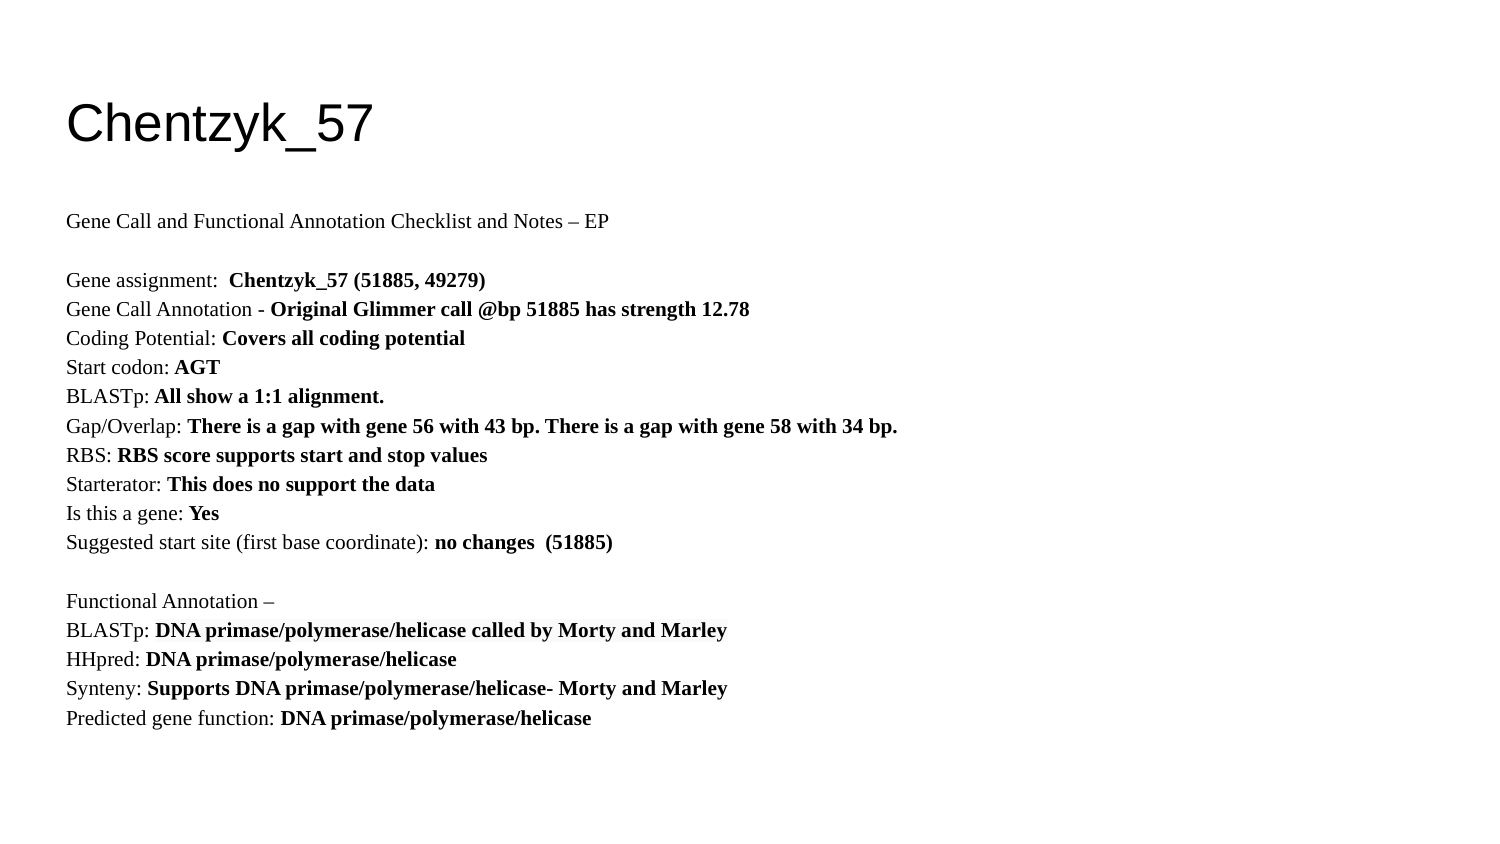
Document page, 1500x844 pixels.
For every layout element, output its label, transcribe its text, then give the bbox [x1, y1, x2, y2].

list Gene Call and Functional Annotation Checklist and Notes – EP Gene assignment: Chentzyk_57 (51885, 49279) Gene Call Annotation - Original Glimmer call @bp 51885 has strength 12.78 Coding Potential: Covers all coding potential Start codon: AGT BLASTp: All show a 1:1 alignment. Gap/Overlap: There is a gap with gene 56 with 43 bp. There is a gap with gene 58 with 34 bp. RBS: RBS score supports start and stop values Starterator: This does no support the data Is this a gene: Yes Suggested start site (first base coordinate): no changes (51885) Functional Annotation – BLASTp: DNA primase/polymerase/helicase called by Morty and Marley HHpred: DNA primase/polymerase/helicase Synteny: Supports DNA primase/polymerase/helicase- Morty and Marley Predicted gene function: DNA primase/polymerase/helicase [51, 189, 1449, 750]
title Chentzyk_57 [51, 72, 1449, 167]
